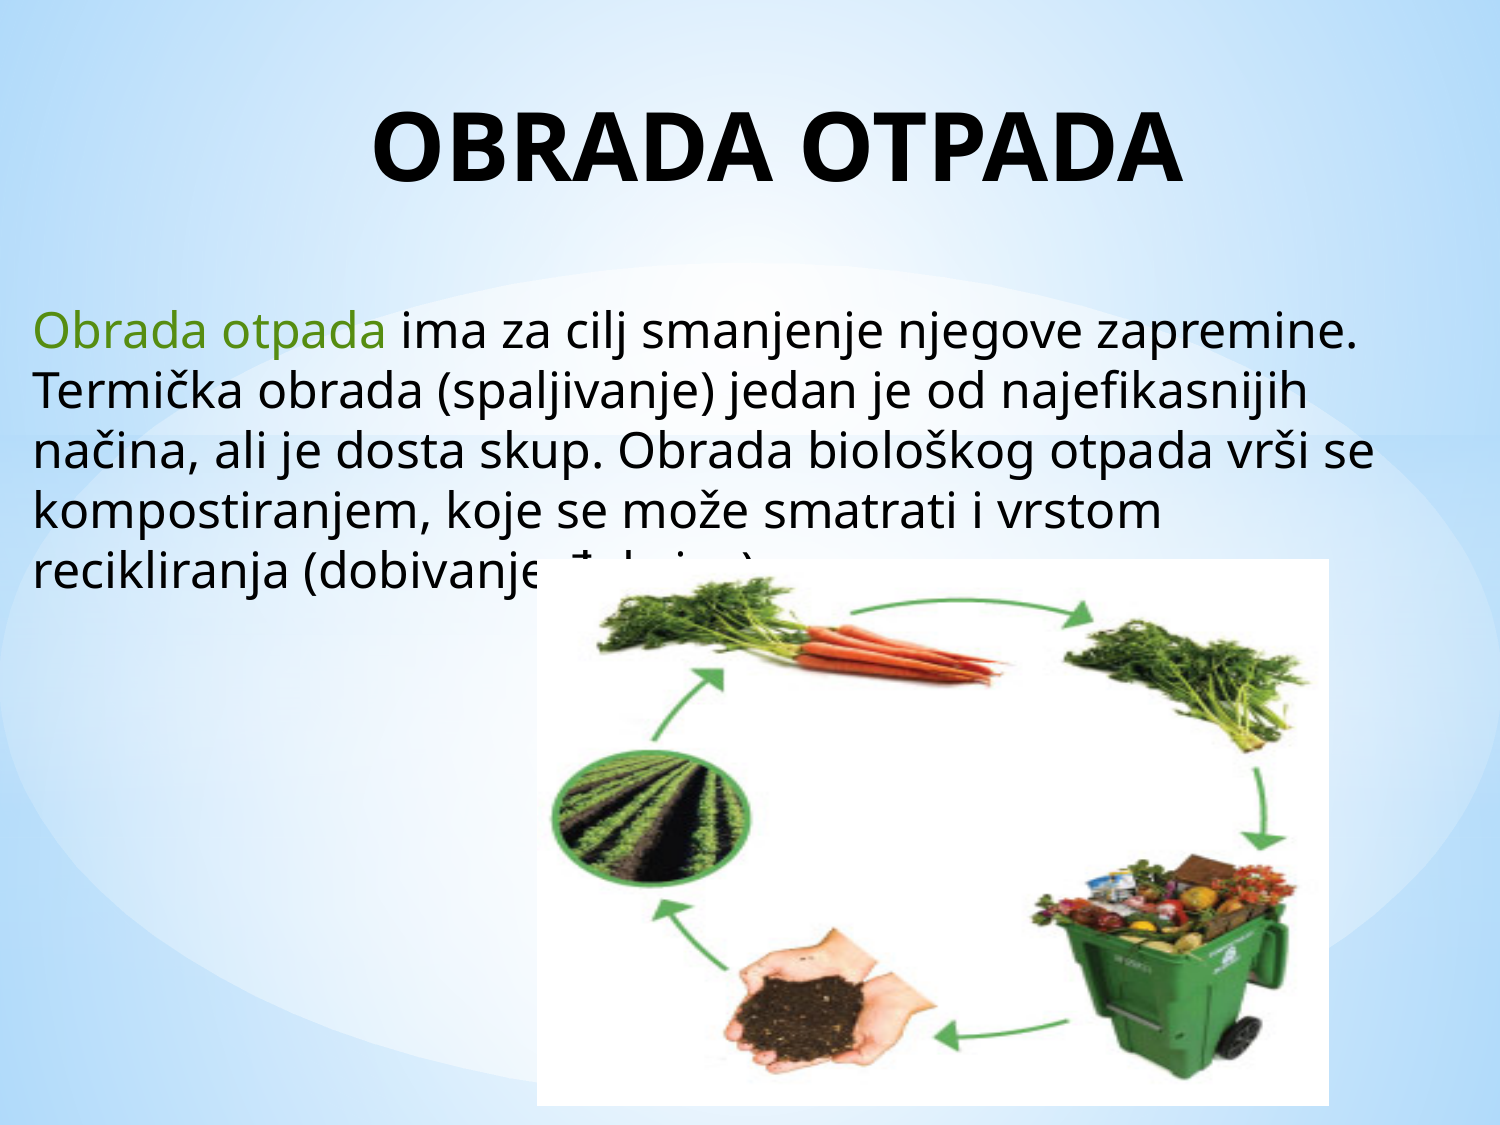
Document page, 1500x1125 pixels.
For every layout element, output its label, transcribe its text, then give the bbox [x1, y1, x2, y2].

list Obrada otpada ima za cilj smanjenje njegove zapremine. Termička obrada (spaljivanje) jedan je od najefikasnijih načina, ali je dosta skup. Obrada biološkog otpada vrši se kompostiranjem, koje se može smatrati i vrstom recikliranja (dobivanje đubriva). [17, 290, 1424, 752]
title OBRADA OTPADA [265, 54, 1199, 209]
picture [537, 559, 1330, 1107]
